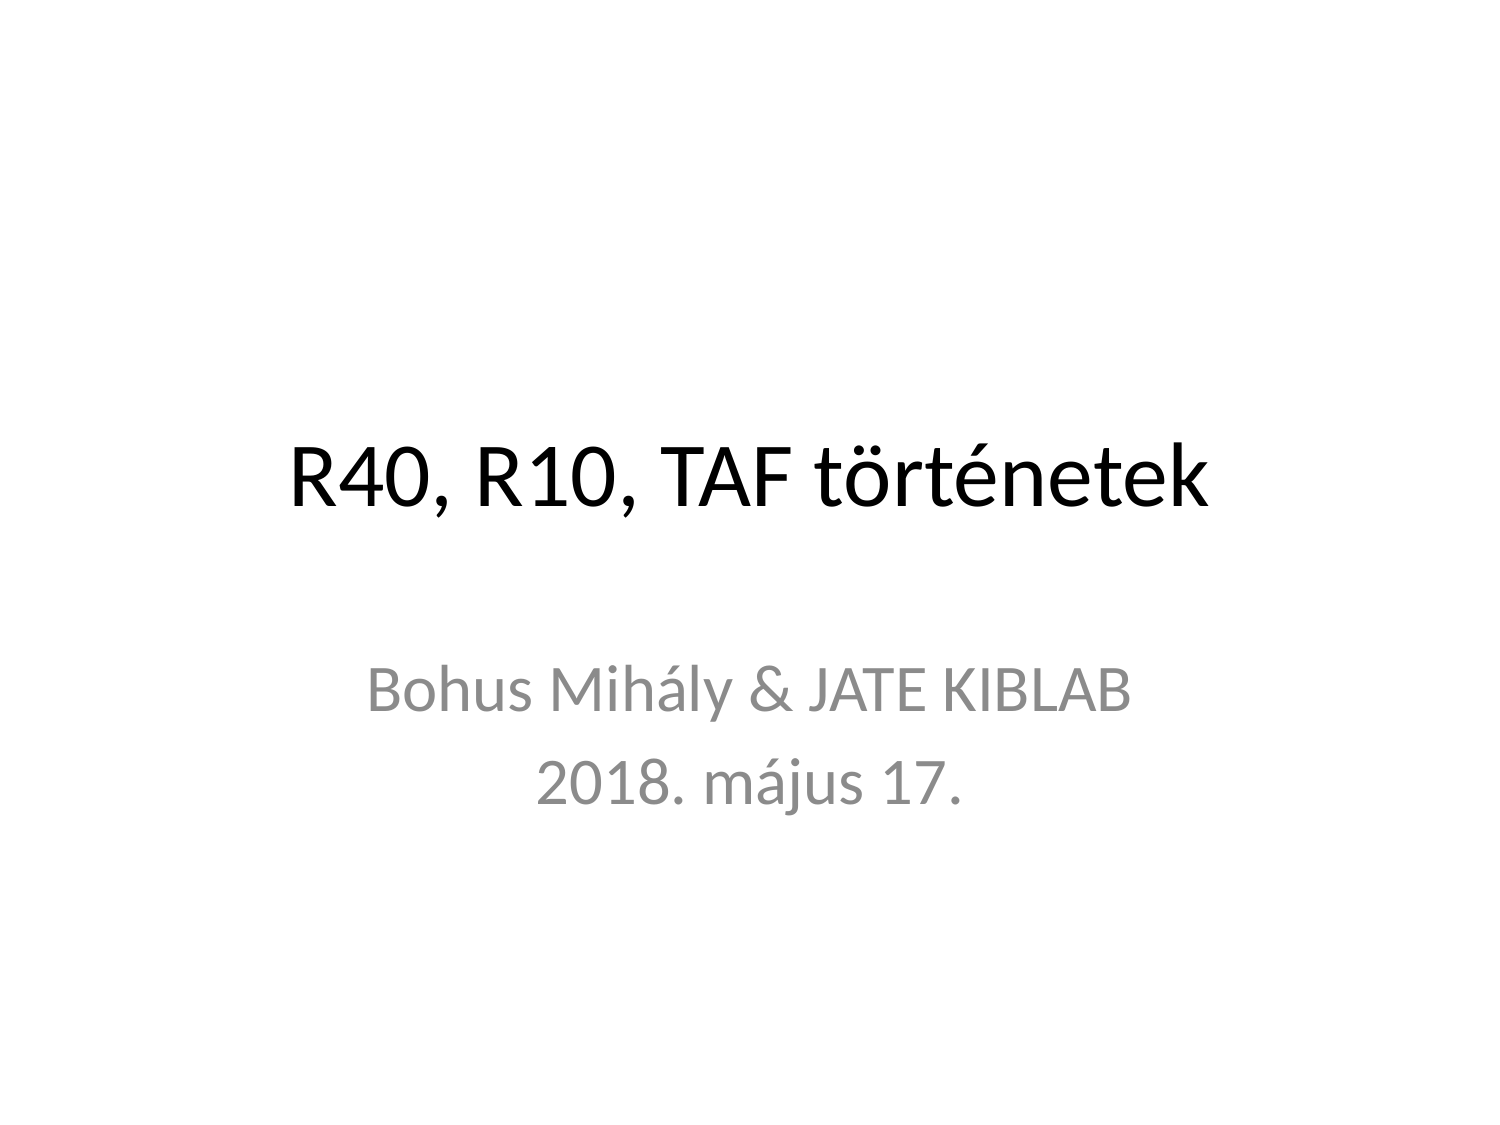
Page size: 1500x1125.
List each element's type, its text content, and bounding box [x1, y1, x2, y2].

title R40, R10, TAF történetek [112, 349, 1388, 591]
subtitle Bohus Mihály & JATE KIBLAB 2018. május 17. [225, 637, 1275, 925]
